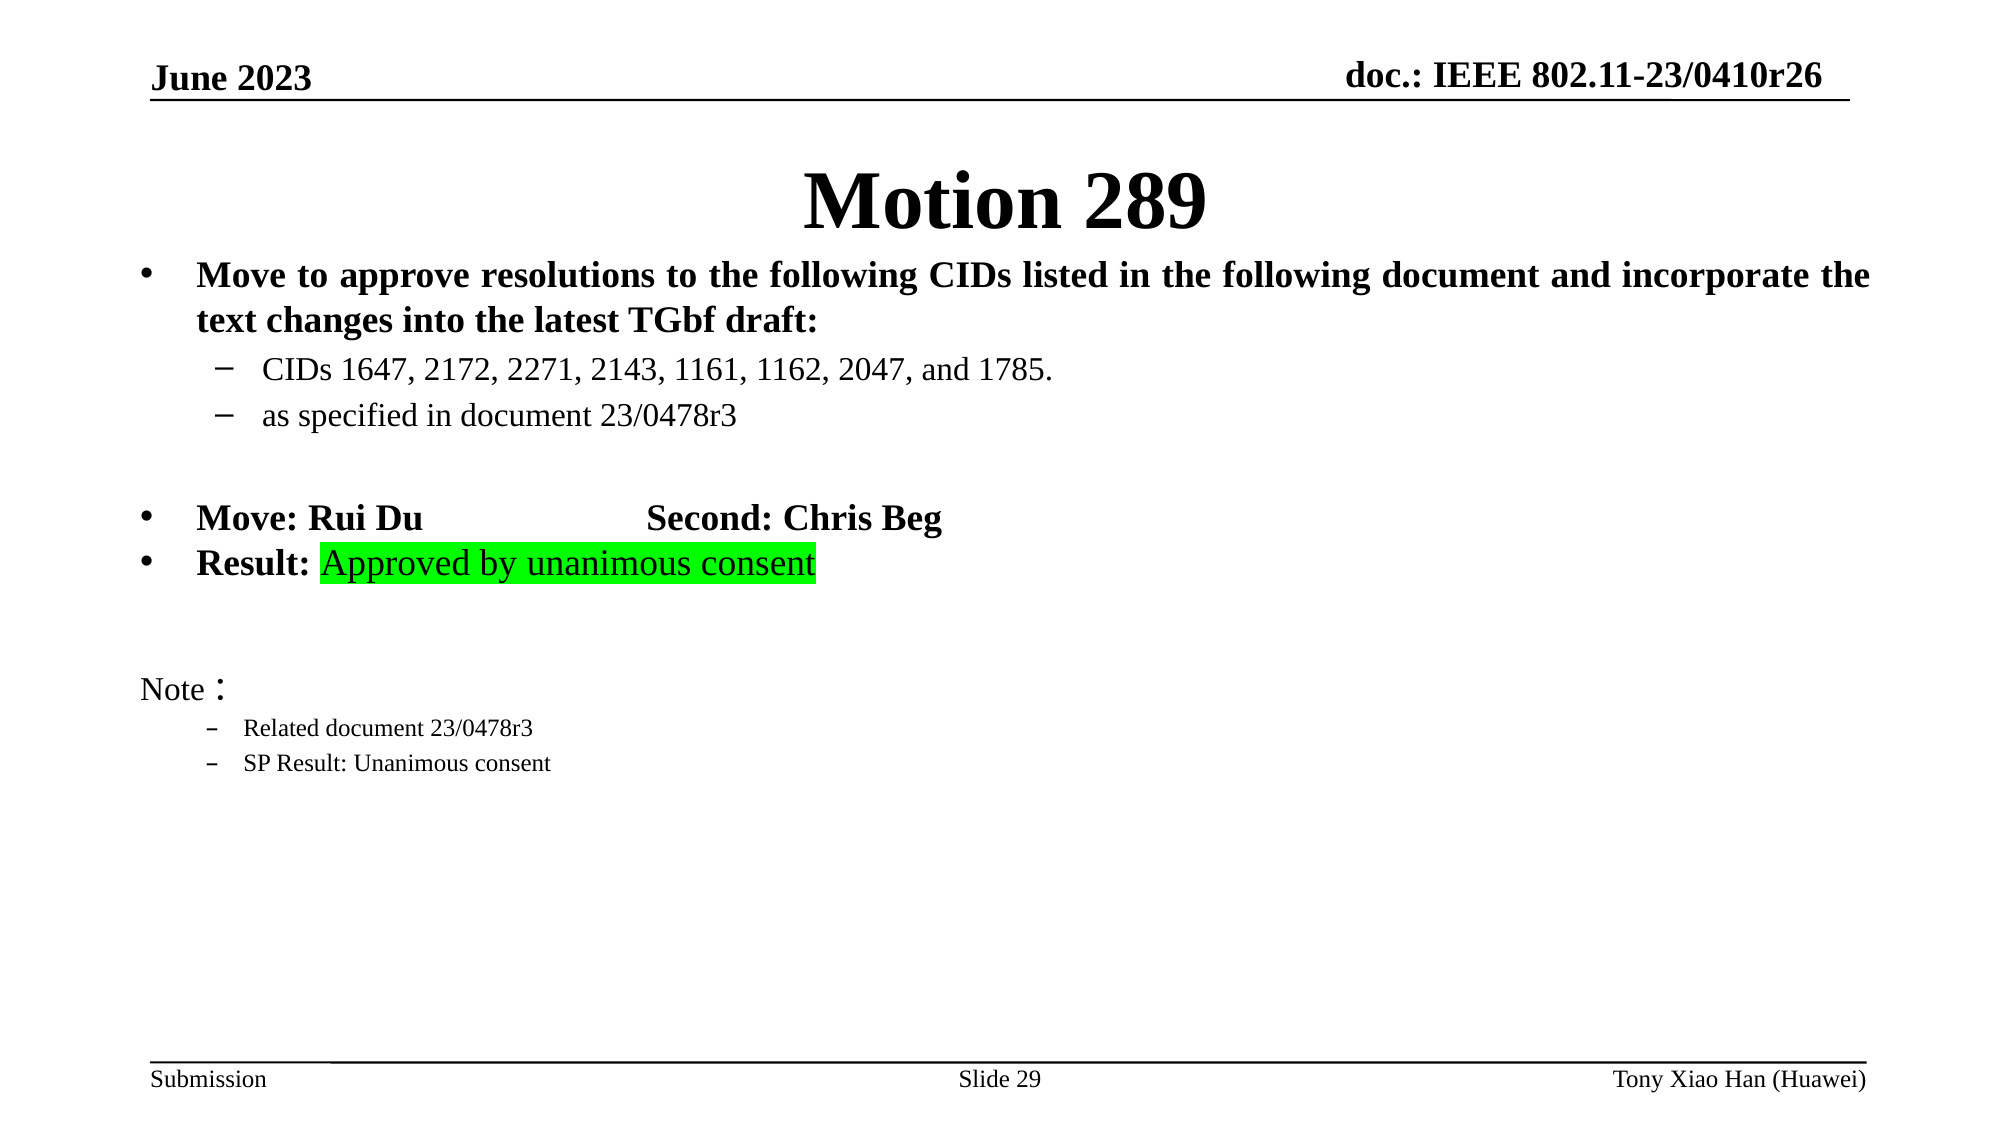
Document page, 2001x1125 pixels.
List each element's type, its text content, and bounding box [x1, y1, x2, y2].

text_box Move to approve resolutions to the following CIDs listed in the following document and incorporate the text changes into the latest TGbf draft: CIDs 1647, 2172, 2271, 2143, 1161, 1162, 2047, and 1785. as specified in document 23/0478r3 Move: Rui Du Second: Chris Beg Result: Approved by unanimous consent Note： Related document 23/0478r3 SP Result: Unanimous consent [125, 212, 1888, 900]
text_box Motion 289 [368, 137, 1644, 212]
